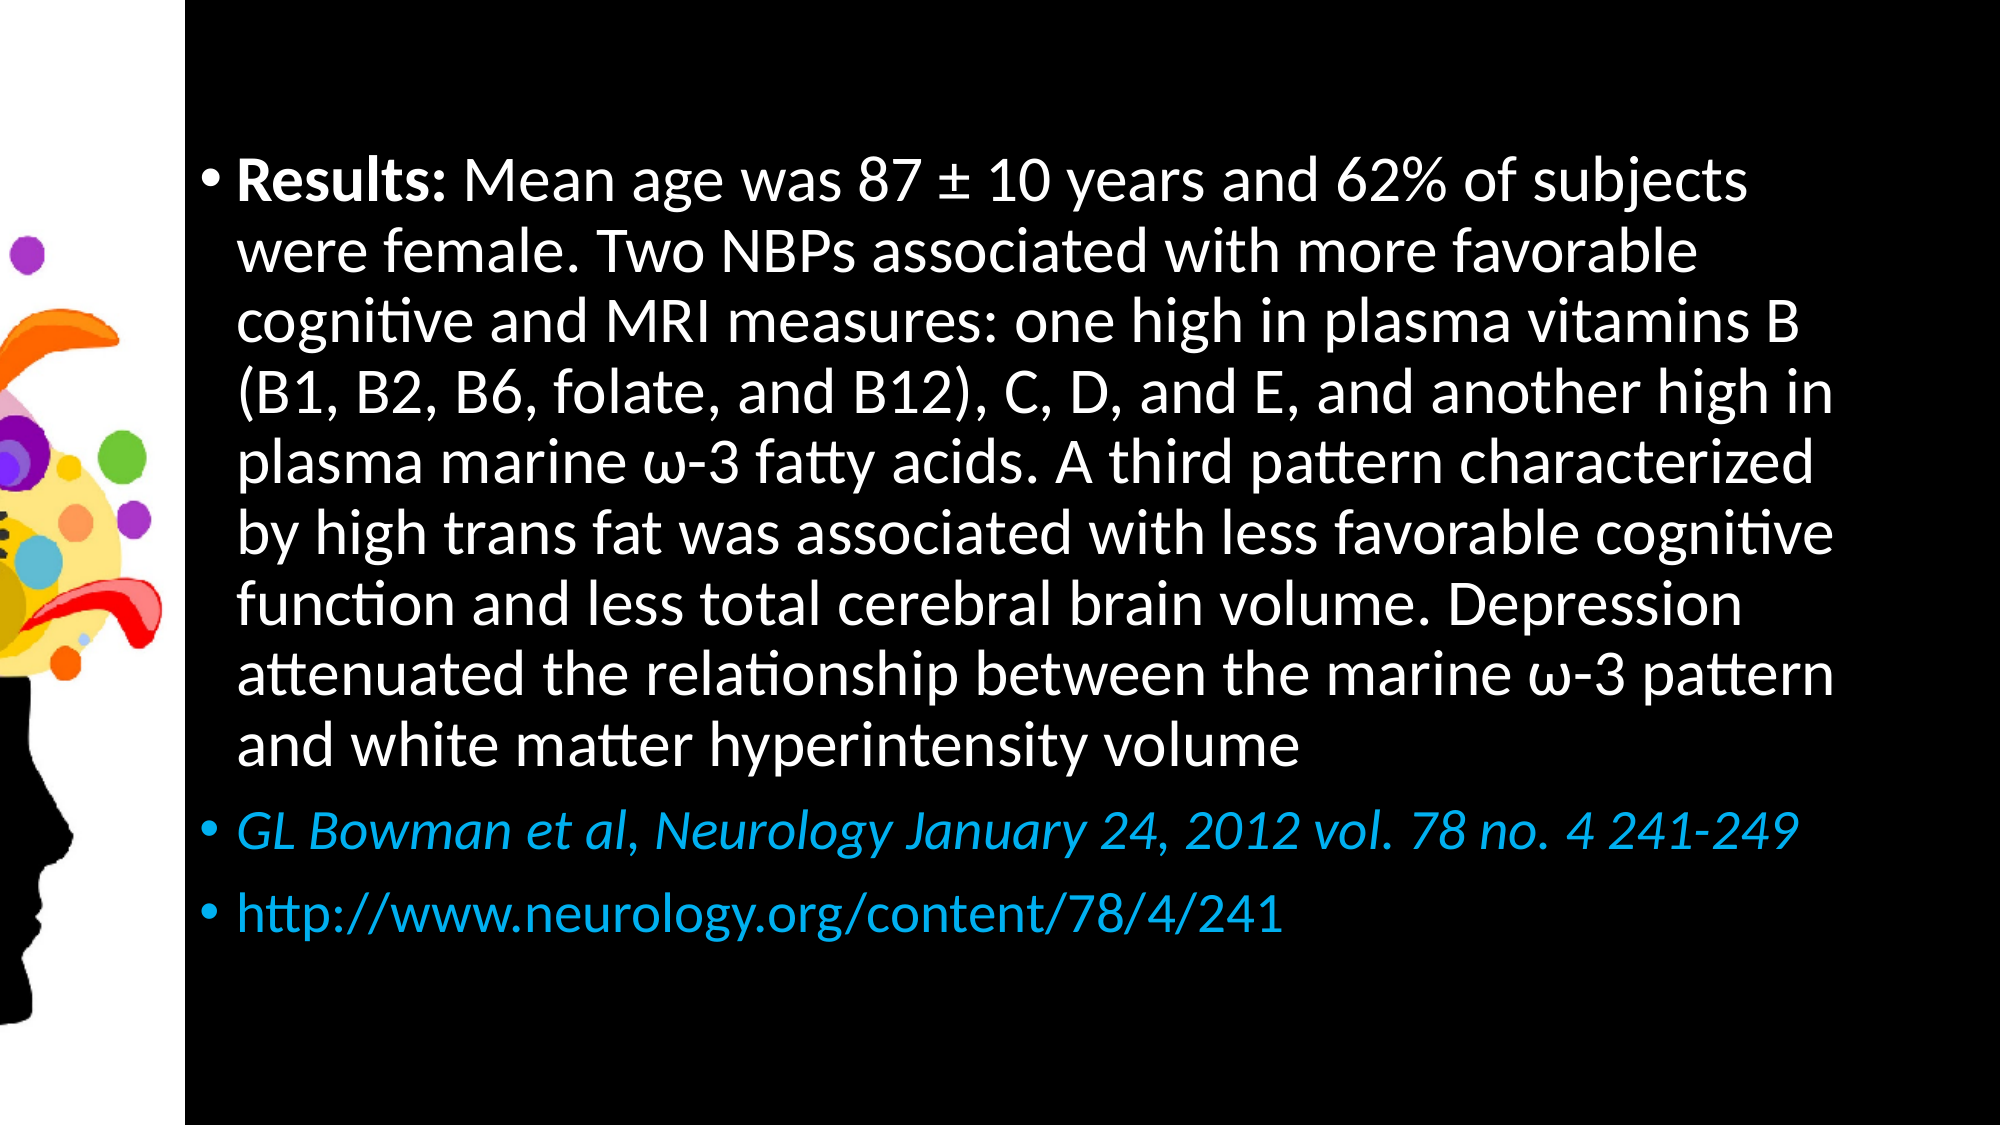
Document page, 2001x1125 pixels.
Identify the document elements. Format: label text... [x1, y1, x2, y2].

list Results: Mean age was 87 ± 10 years and 62% of subjects were female. Two NBPs associated with more favorable cognitive and MRI measures: one high in plasma vitamins B (B1, B2, B6, folate, and B12), C, D, and E, and another high in plasma marine ω-3 fatty acids. A third pattern characterized by high trans fat was associated with less favorable cognitive function and less total cerebral brain volume. Depression attenuated the relationship between the marine ω-3 pattern and white matter hyperintensity volume GL Bowman et al, Neurology January 24, 2012 vol. 78 no. 4 241-249 http://www.neurology.org/content/78/4/241 [185, 137, 1863, 1014]
picture [0, 0, 185, 1125]
